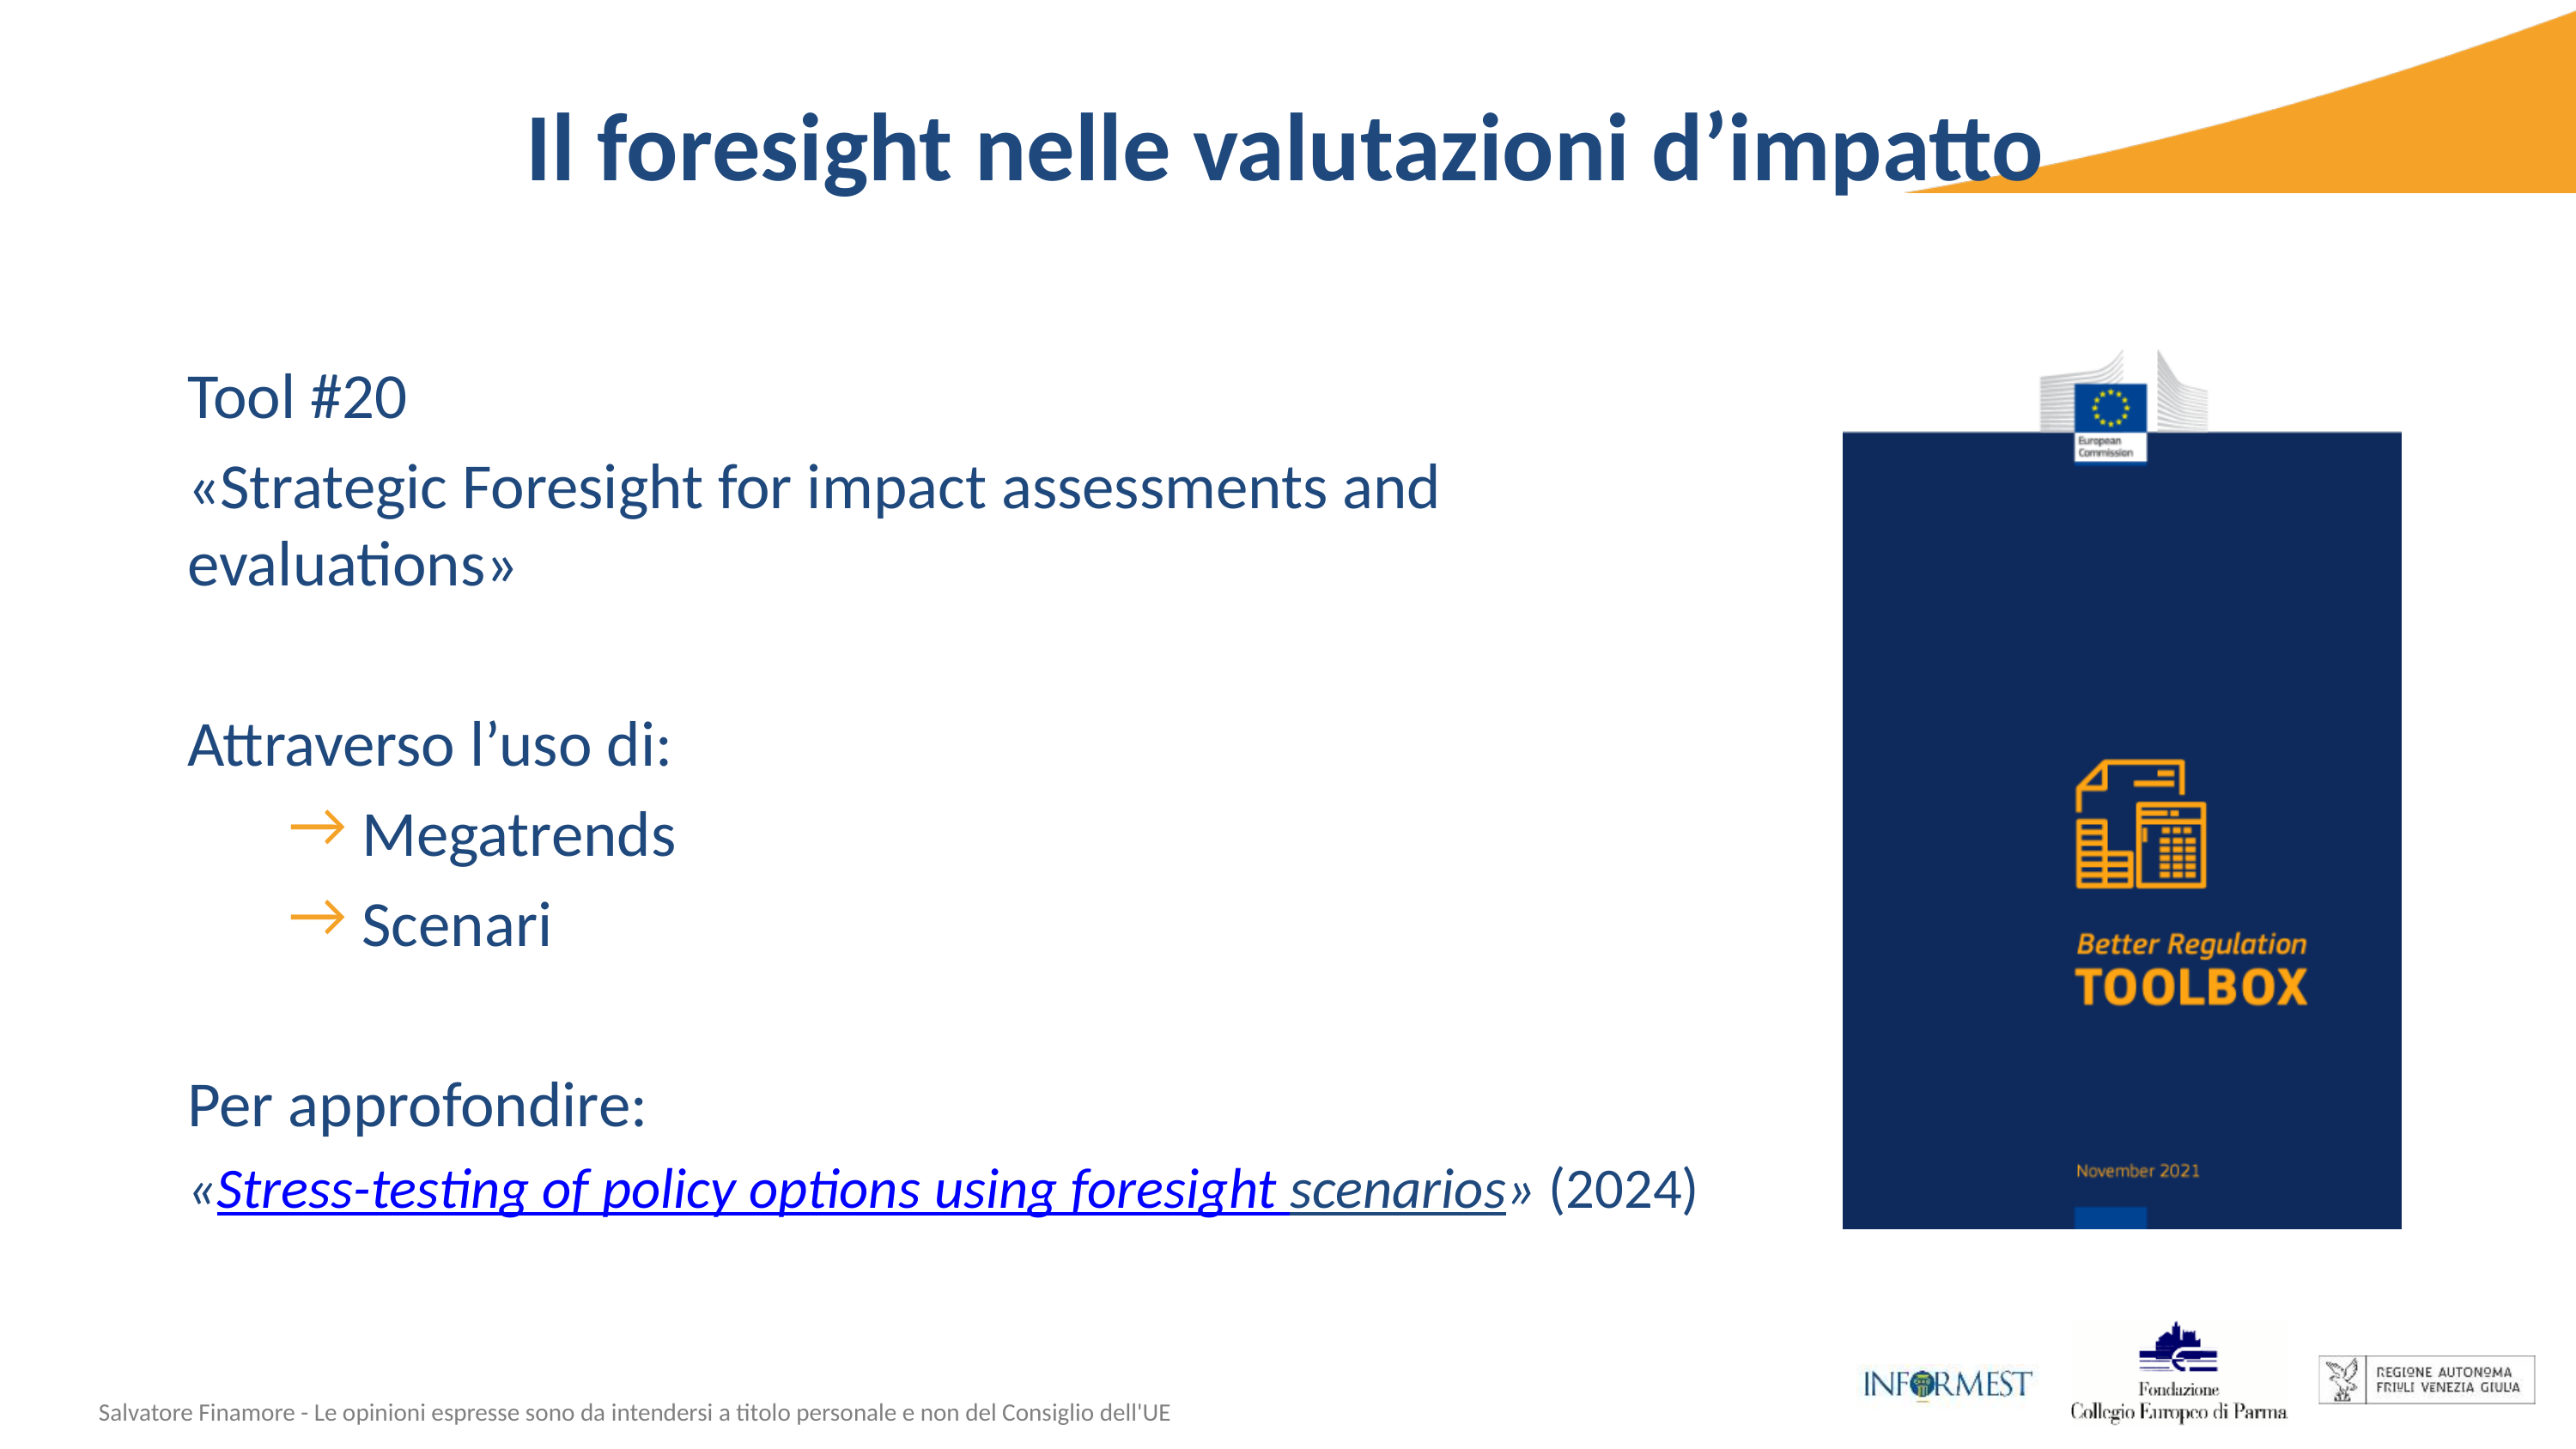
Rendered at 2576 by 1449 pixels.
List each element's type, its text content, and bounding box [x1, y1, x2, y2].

text_box Salvatore Finamore - Le opinioni espresse sono da intendersi a titolo personale e non del Consiglio dell'UE [85, 1389, 1309, 1434]
picture [1843, 347, 2403, 1229]
text_box [0, 0, 2576, 193]
text_box [2318, 1355, 2536, 1404]
text_box [2071, 1320, 2288, 1427]
text_box [1856, 1364, 2039, 1410]
list Tool #20 «Strategic Foresight for impact assessments and evaluations» Attraverso l’uso di: Megatrends Scenari Per approfondire: «Stress-testing of policy options using foresight scenarios» (2024) [174, 348, 1747, 1258]
title Il foresight nelle valutazioni d’impatto [83, 61, 2488, 223]
